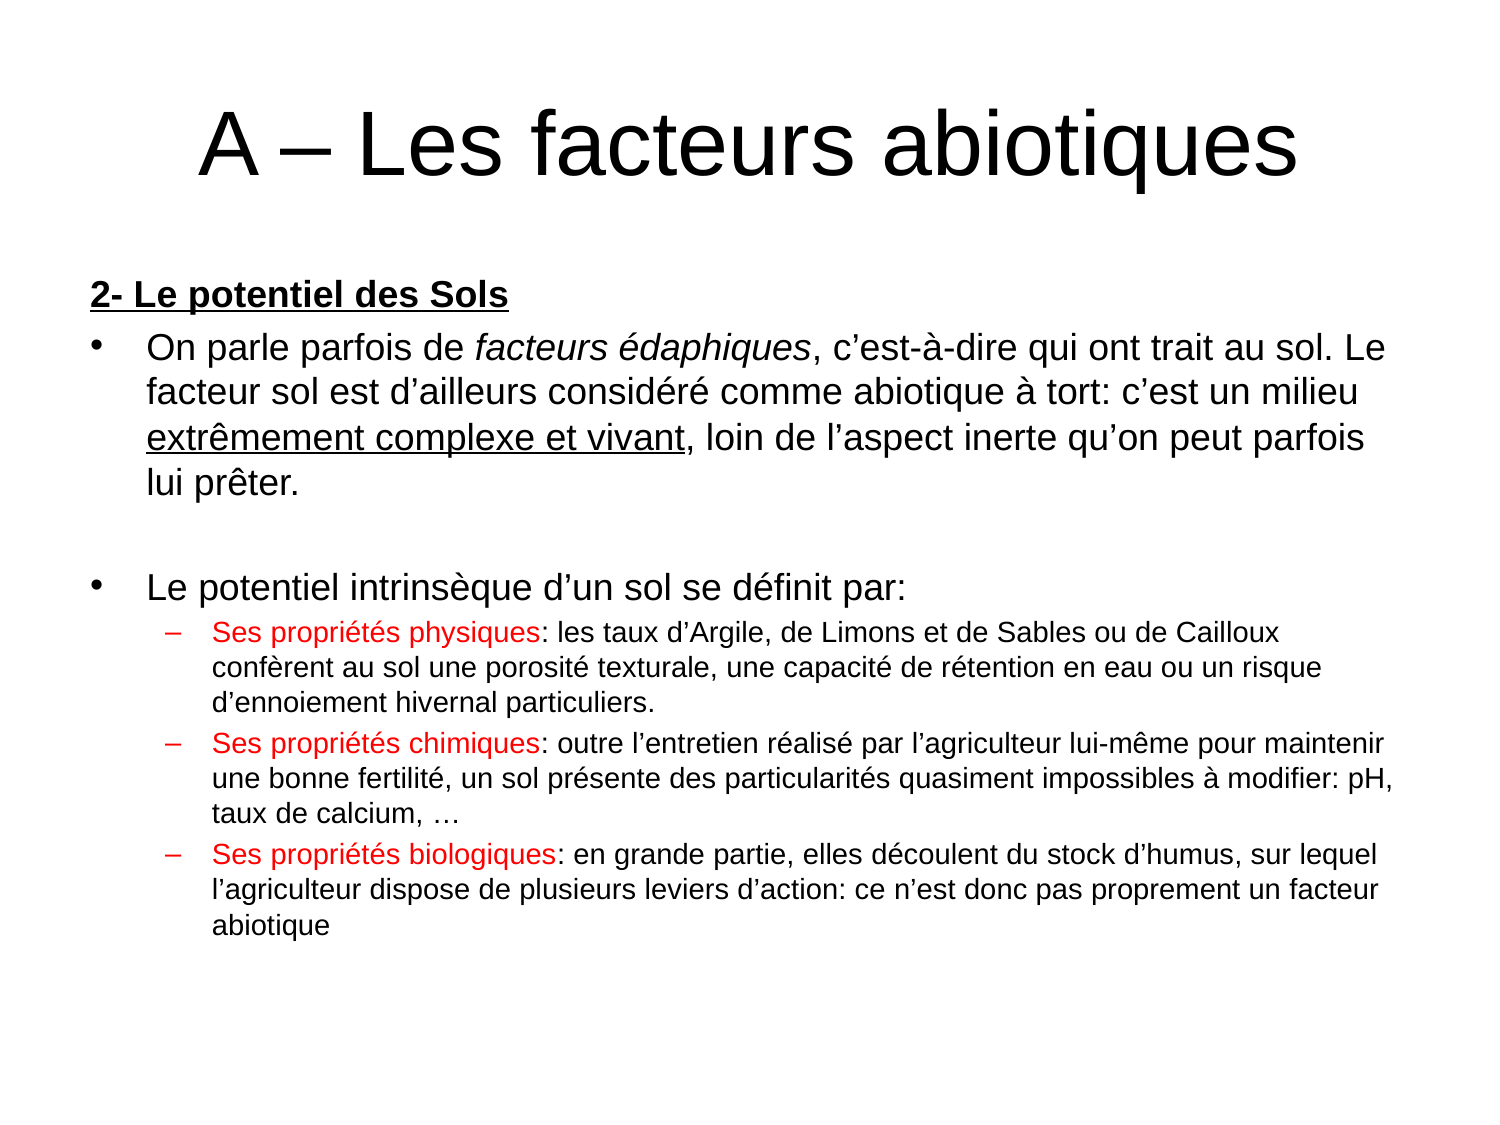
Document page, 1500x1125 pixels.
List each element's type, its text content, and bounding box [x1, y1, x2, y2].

text_box à l'aide de la méthode de spatialisation AURELHY, à partir de séries de données pluviométriques homogènes sur la période 1981-2010. L'éventail des précipitations annuelles moyennes est très large, puisqu'il va de moins de 600 mm dans la moitié est de l'Eure-et-Loir, le delta du Rhône et la vallée de l'Aude, à plus de 2000 mm sur les monts du Cantal, au mont Aigoual et en Chartreuse. Les précipitations restent inférieures à 800 mm sur l'ensemble du Bassin parisien. La pluviométrie est plus élevée le long des côtes de la Manche de Boulogne-sur-Mer à la Bretagne où elle dépasse partout 800 mm (sauf dans l'est du Cotentin et la Côte d'Emeraude, allant de la pointe du Roc à St-Brieuc). L'augmentation des précipitations sur le relief faisant face à l'océan (collines de Normandie et massif Armoricain) est considérable eu égard à l'augmentation correspondante d'altitude, les précipitations y dépassant 1200 mm. L'Anjou et la Touraine ont une pluviométrie qui reste comprise entre 600 et 700 mm. Dans le Poitou la pluviométrie dépasse 800 mm à l'ouest de Poitiers et jusqu'aux Charentes. [0, 0, 1500, 693]
list 2- Le potentiel des Sols On parle parfois de facteurs édaphiques, c’est-à-dire qui ont trait au sol. Le facteur sol est d’ailleurs considéré comme abiotique à tort: c’est un milieu extrêmement complexe et vivant, loin de l’aspect inerte qu’on peut parfois lui prêter. Le potentiel intrinsèque d’un sol se définit par: Ses propriétés physiques: les taux d’Argile, de Limons et de Sables ou de Cailloux confèrent au sol une porosité texturale, une capacité de rétention en eau ou un risque d’ennoiement hivernal particuliers. Ses propriétés chimiques: outre l’entretien réalisé par l’agriculteur lui-même pour maintenir une bonne fertilité, un sol présente des particularités quasiment impossibles à modifier: pH, taux de calcium, … Ses propriétés biologiques: en grande partie, elles découlent du stock d’humus, sur lequel l’agriculteur dispose de plusieurs leviers d’action: ce n’est donc pas proprement un facteur abiotique [75, 693, 1425, 1005]
